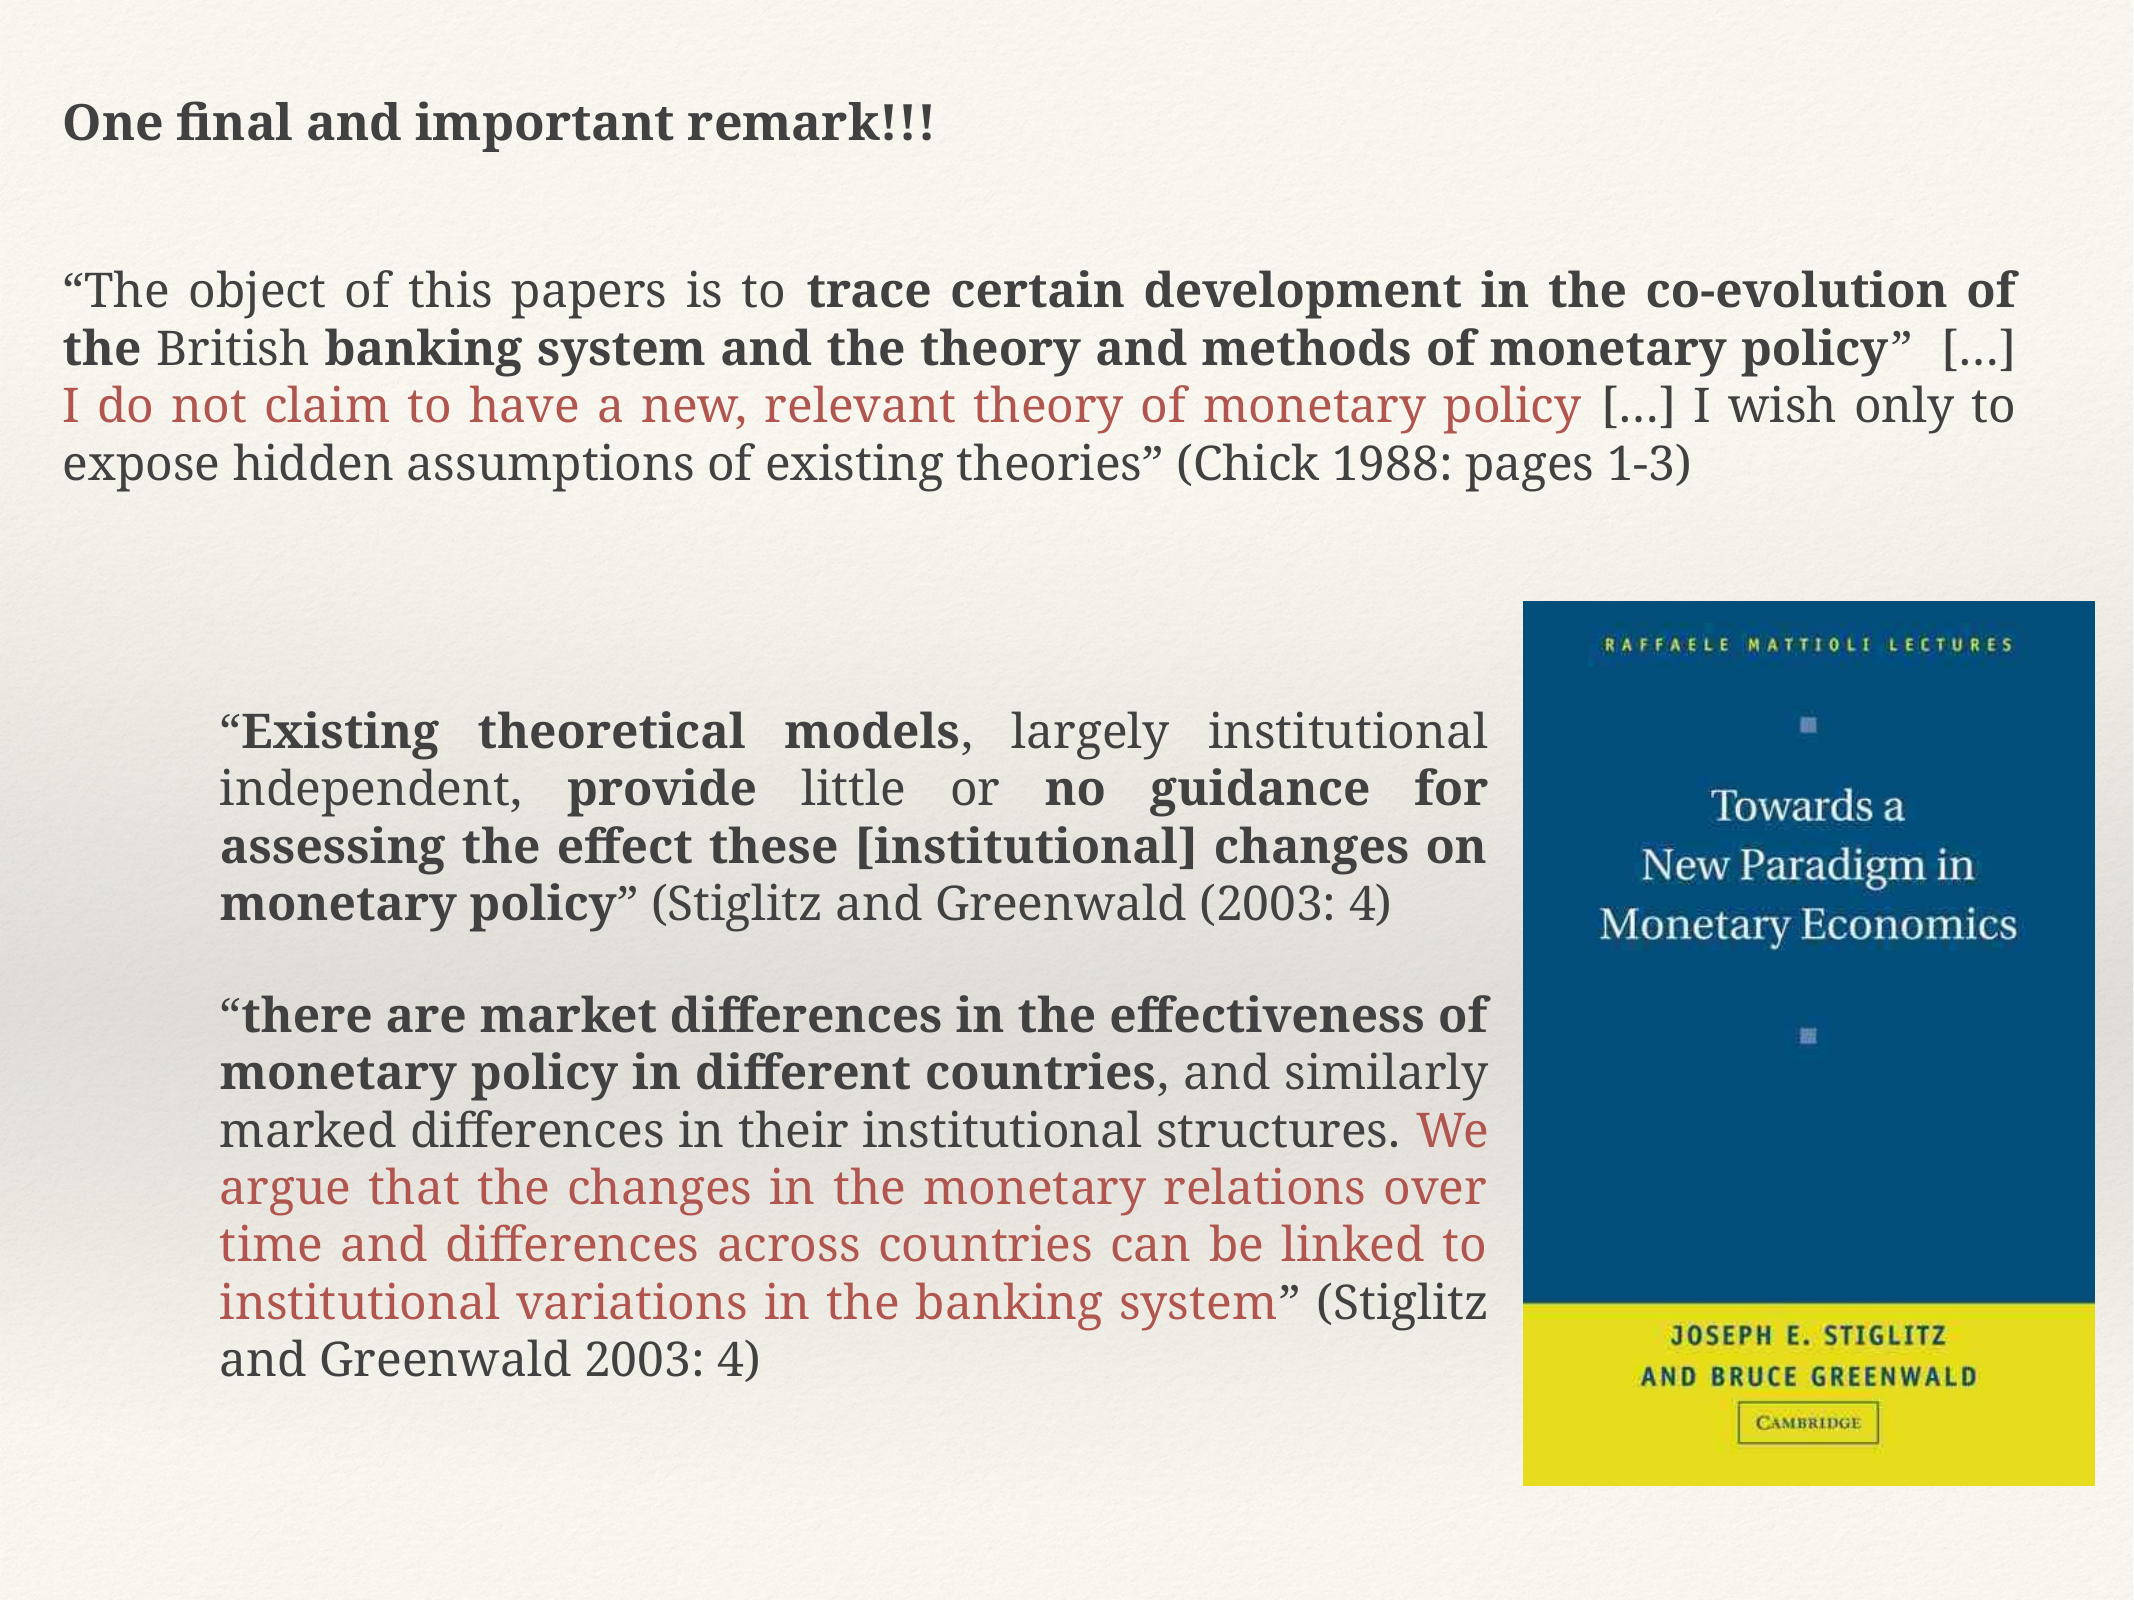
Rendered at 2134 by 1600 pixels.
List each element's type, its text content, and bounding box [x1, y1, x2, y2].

text_box One final and important remark!!! [54, 81, 1993, 159]
text_box “The object of this papers is to trace certain development in the co-evolution of the British banking system and the theory and methods of monetary policy” […] I do not claim to have a new, relevant theory of monetary policy […] I wish only to expose hidden assumptions of existing theories” (Chick 1988: pages 1-3) [54, 251, 2026, 499]
text_box “Existing theoretical models, largely institutional independent, provide little or no guidance for assessing the effect these [institutional] changes on monetary policy” (Stiglitz and Greenwald (2003: 4) “there are market differences in the effectiveness of monetary policy in different countries, and similarly marked differences in their institutional structures. We argue that the changes in the monetary relations over time and differences across countries can be linked to institutional variations in the banking system” (Stiglitz and Greenwald 2003: 4) [211, 691, 1498, 1395]
picture [0, 0, 2134, 1600]
